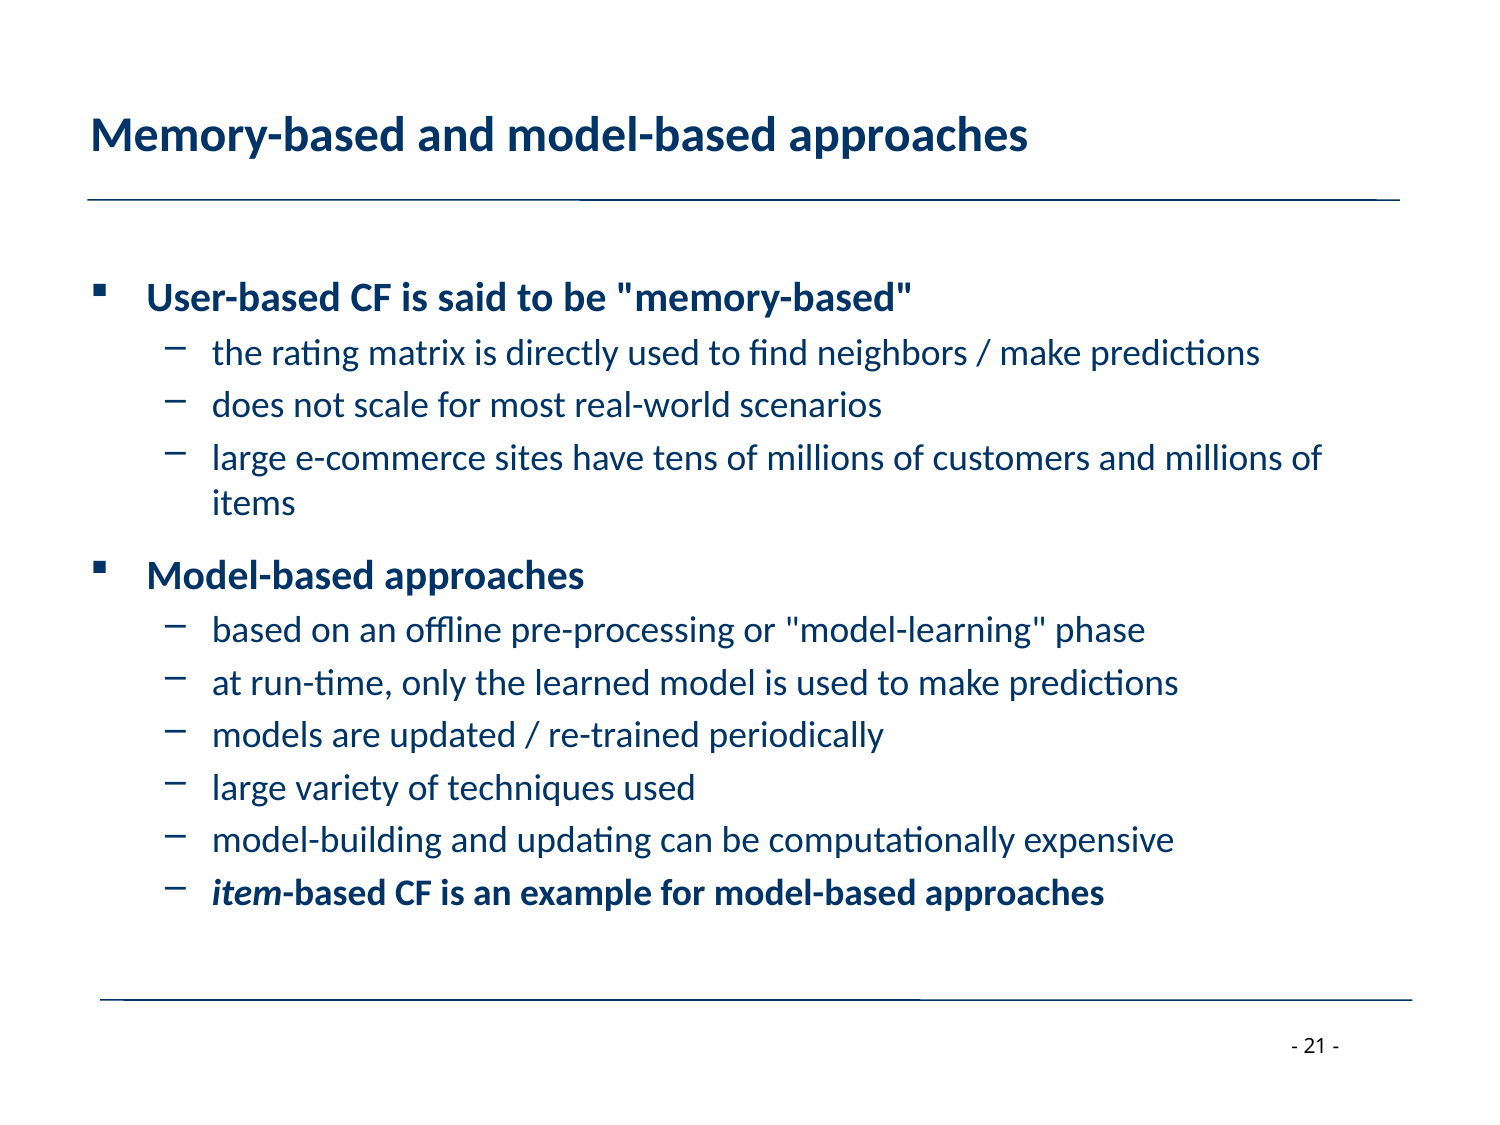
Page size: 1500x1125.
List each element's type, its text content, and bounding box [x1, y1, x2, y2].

title Memory-based and model-based approaches [75, 37, 1425, 225]
list User-based CF is said to be "memory-based" the rating matrix is directly used to find neighbors / make predictions does not scale for most real-world scenarios large e-commerce sites have tens of millions of customers and millions of items Model-based approaches based on an offline pre-processing or "model-learning" phase at run-time, only the learned model is used to make predictions models are updated / re-trained periodically large variety of techniques used model-building and updating can be computationally expensive item-based CF is an example for model-based approaches [75, 262, 1425, 1005]
